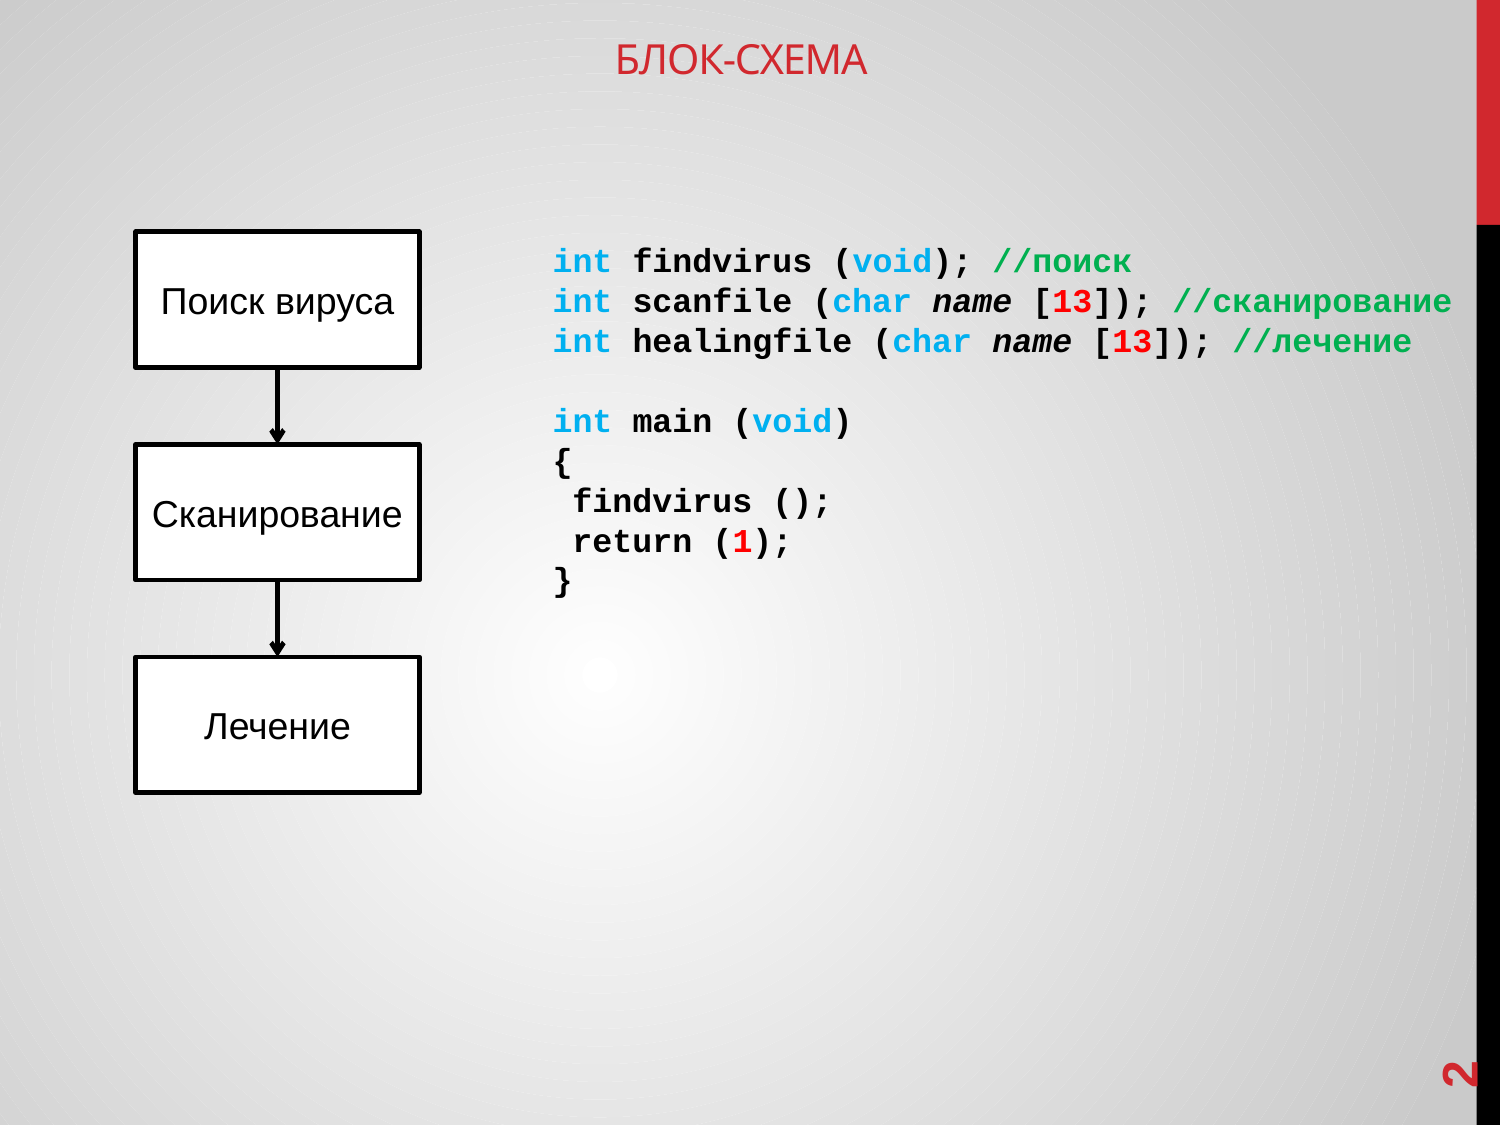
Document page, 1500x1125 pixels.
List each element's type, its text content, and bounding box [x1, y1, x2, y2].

text_box Лечение [133, 655, 422, 795]
list int findvirus (void); //поиск int scanfile (char name [13]); //сканирование int healingfile (char name [13]); //лечение int main (void) { findvirus (); return (1); } [537, 231, 1471, 1083]
slide_number 2 [1427, 887, 1488, 1104]
title Блок-схема [0, 25, 1483, 90]
text_box Поиск вируса [133, 229, 422, 370]
text_box Сканирование [133, 442, 422, 582]
